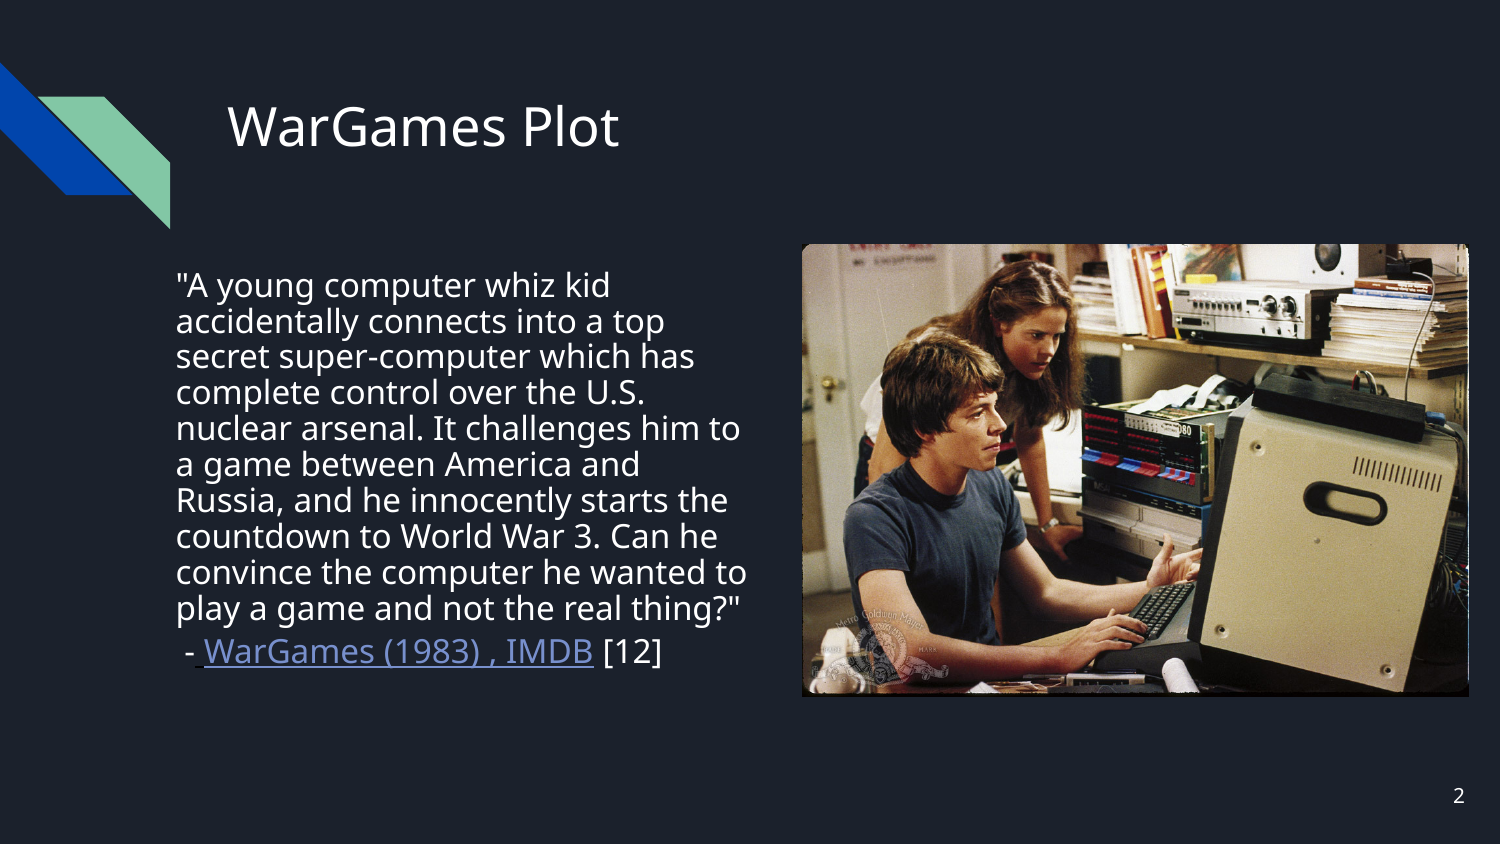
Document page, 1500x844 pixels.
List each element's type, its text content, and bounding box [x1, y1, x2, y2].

list "A young computer whiz kid accidentally connects into a top secret super-computer which has complete control over the U.S. nuclear arsenal. It challenges him to a game between America and Russia, and he innocently starts the countdown to World War 3. Can he convince the computer he wanted to play a game and not the real thing?" - WarGames (1983) , IMDB [12] [160, 253, 770, 671]
slide_number 2 [1389, 764, 1480, 830]
title WarGames Plot [212, 64, 1368, 215]
picture [801, 244, 1470, 697]
